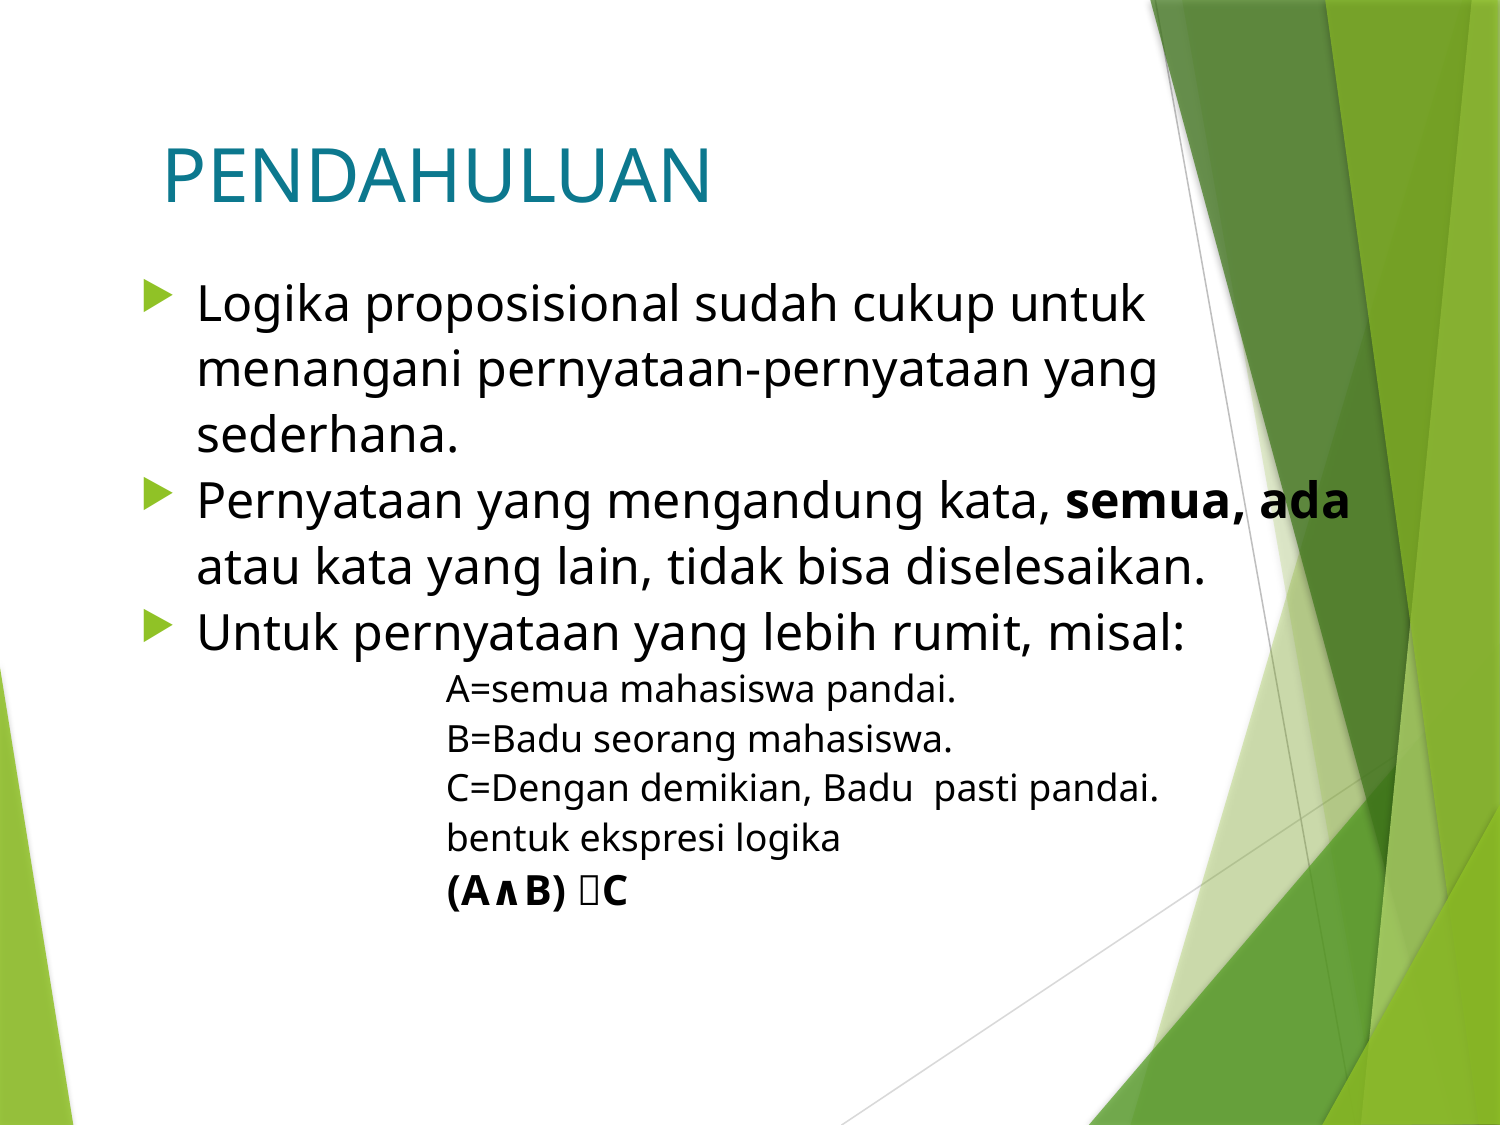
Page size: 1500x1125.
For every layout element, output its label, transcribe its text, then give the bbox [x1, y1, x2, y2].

title PENDAHULUAN [146, 45, 1207, 233]
list Logika proposisional sudah cukup untuk menangani pernyataan-pernyataan yang sederhana. Pernyataan yang mengandung kata, semua, ada atau kata yang lain, tidak bisa diselesaikan. Untuk pernyataan yang lebih rumit, misal: A=semua mahasiswa pandai. B=Badu seorang mahasiswa. C=Dengan demikian, Badu pasti pandai. bentuk ekspresi logika (A∧B) C [125, 249, 1400, 1027]
